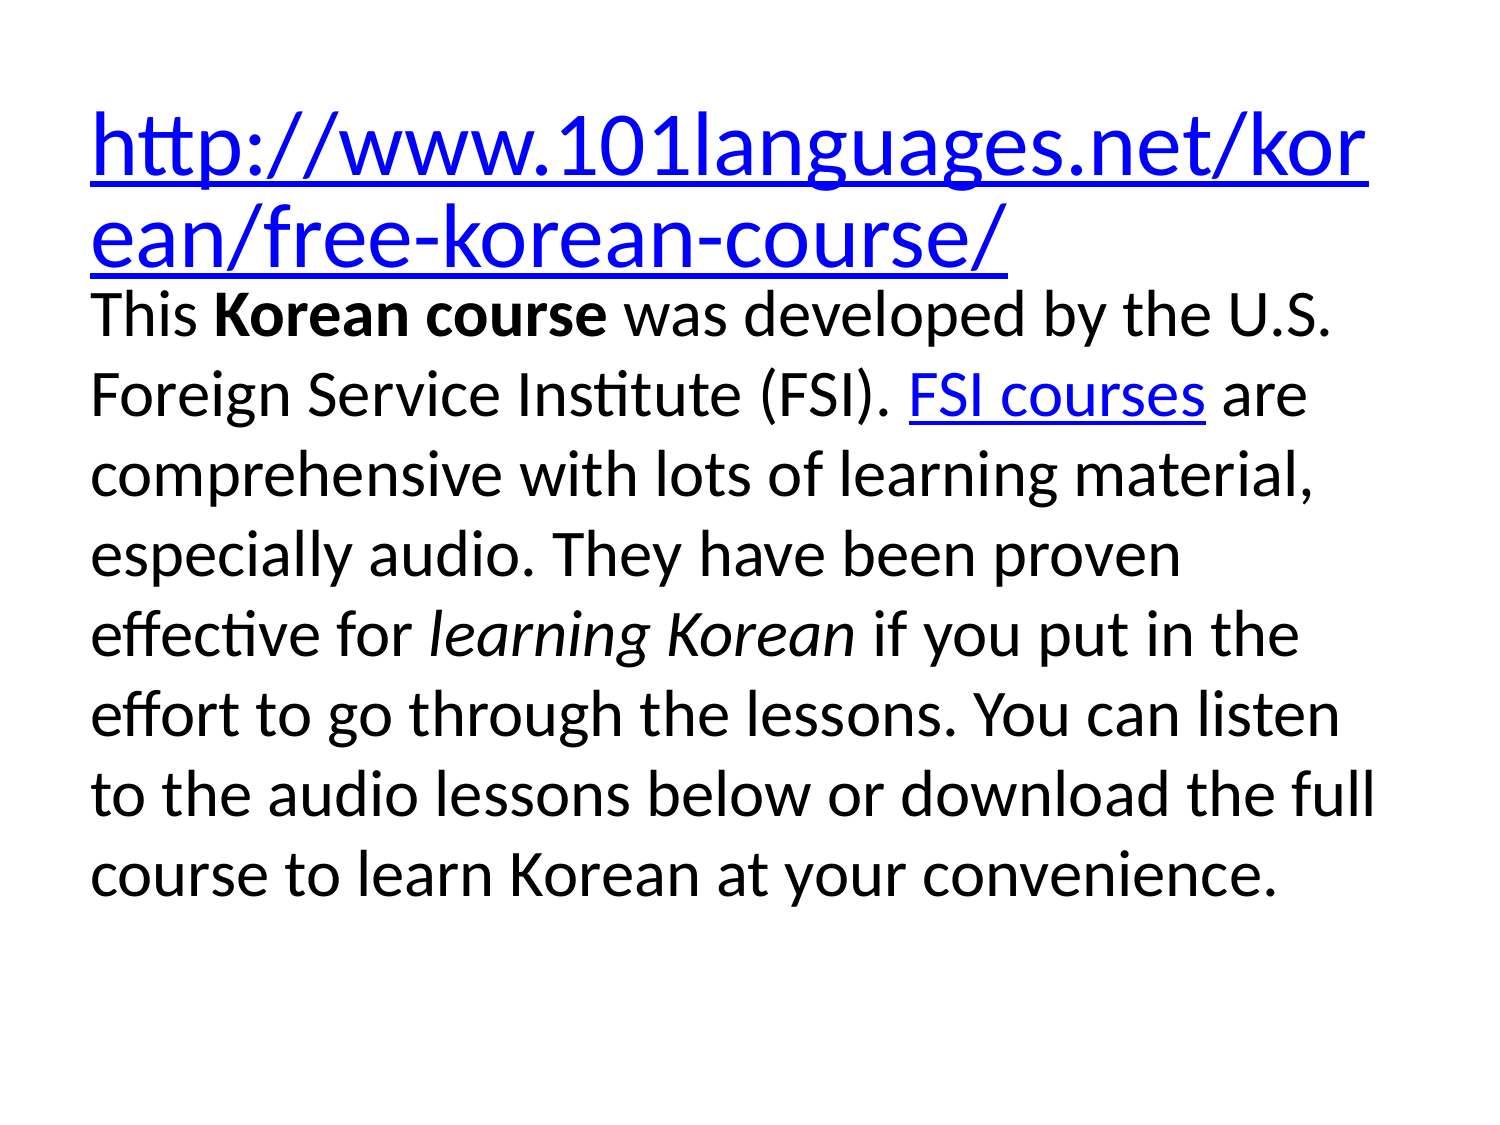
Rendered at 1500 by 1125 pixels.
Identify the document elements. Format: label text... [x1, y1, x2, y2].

title http://www.101languages.net/korean/free-korean-course/ [75, 45, 1425, 233]
list This Korean course was developed by the U.S. Foreign Service Institute (FSI). FSI courses are comprehensive with lots of learning material, especially audio. They have been proven effective for learning Korean if you put in the effort to go through the lessons. You can listen to the audio lessons below or download the full course to learn Korean at your convenience. [75, 262, 1425, 1005]
